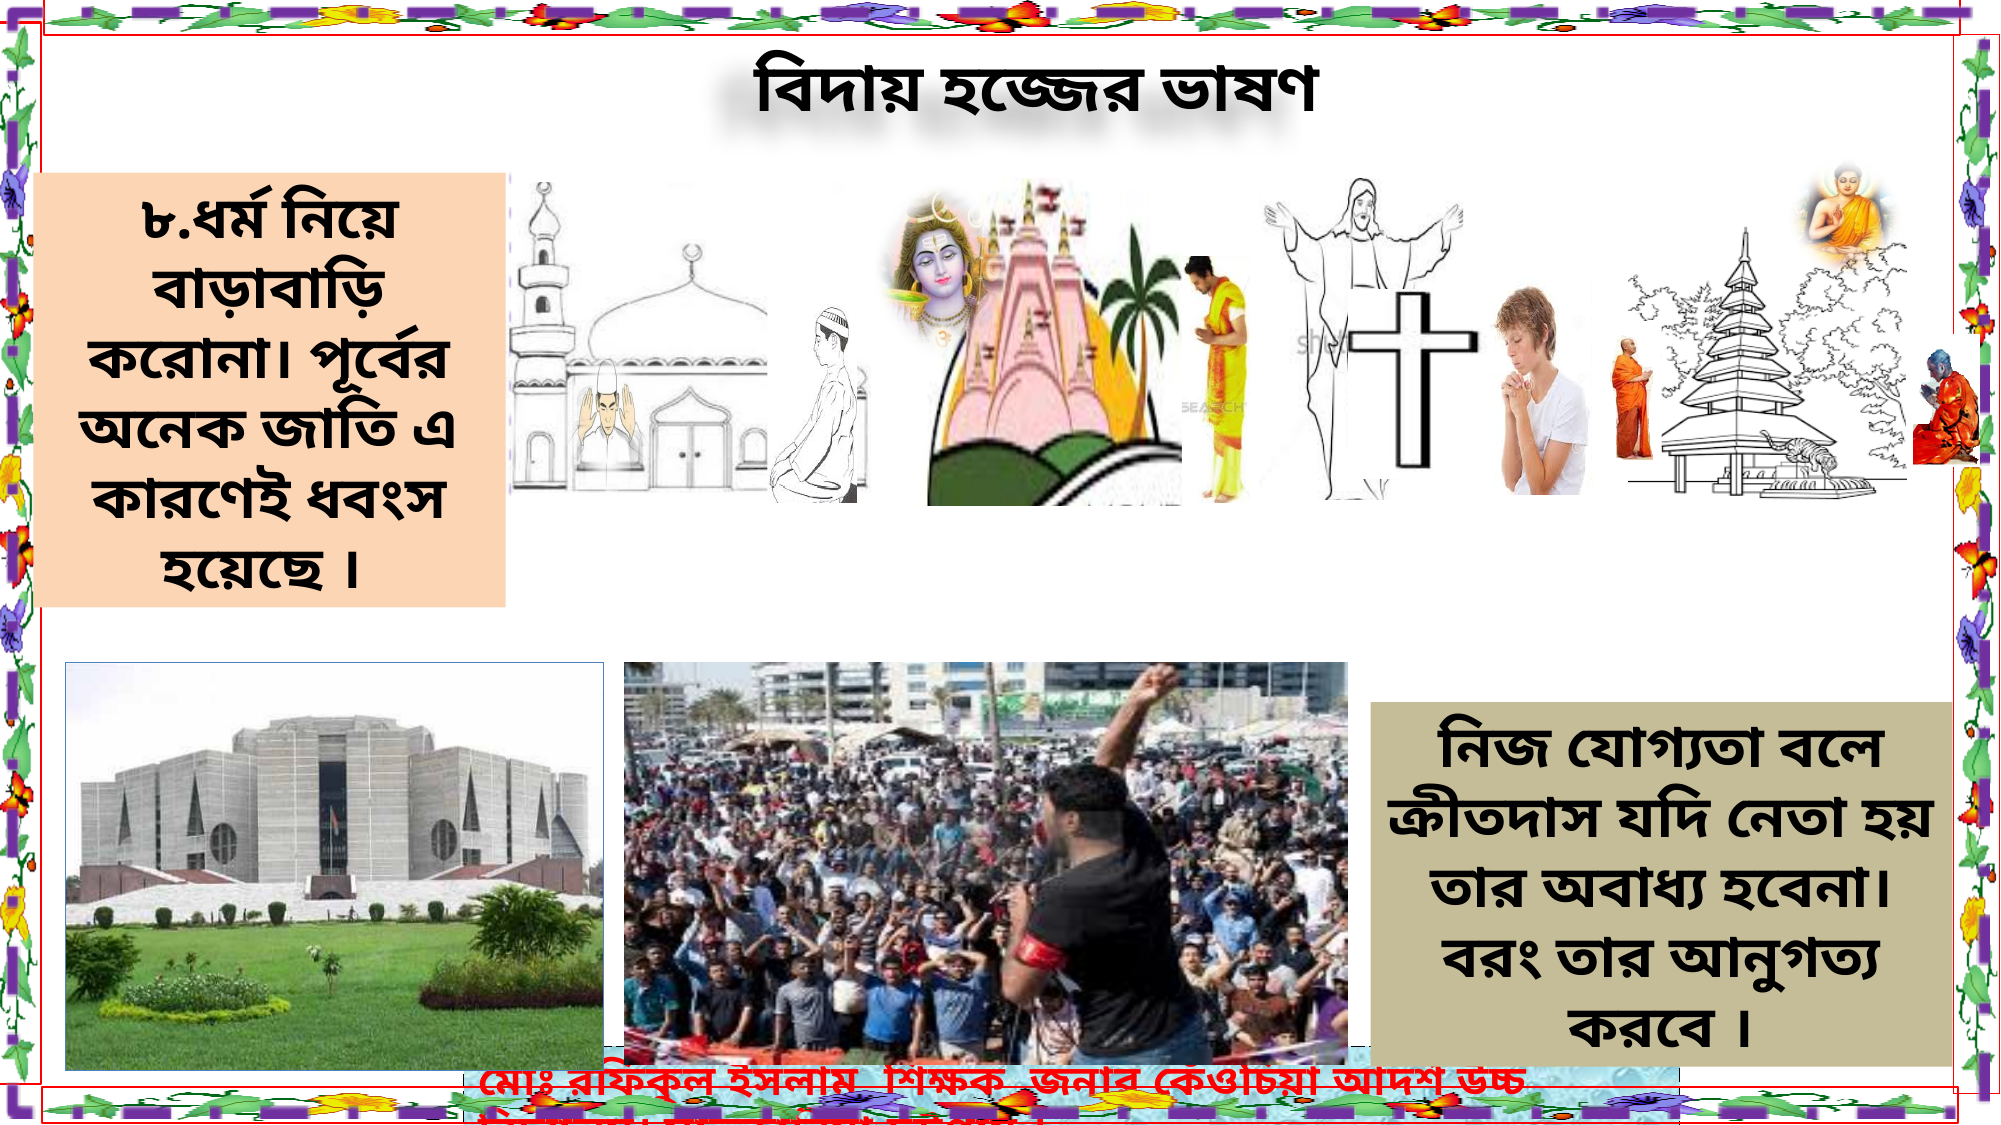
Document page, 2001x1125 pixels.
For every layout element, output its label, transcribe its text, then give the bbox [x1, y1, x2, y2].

text_box ৮.ধর্ম নিয়ে বাড়াবাড়ি করোনা। পূর্বের অনেক জাতি এ কারণেই ধবংস হয়েছে । [33, 172, 506, 608]
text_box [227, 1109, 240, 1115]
picture [0, 24, 12, 1082]
text_box [513, 169, 1611, 516]
picture [623, 662, 1349, 1065]
picture [45, 0, 1959, 12]
picture [65, 662, 604, 1071]
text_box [505, 181, 866, 506]
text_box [1258, 178, 1593, 500]
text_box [1607, 152, 1981, 506]
text_box বিদায় হজ্জের ভাষণ [699, 37, 1426, 133]
text_box [12, 12, 1982, 1115]
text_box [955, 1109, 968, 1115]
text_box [870, 178, 1251, 506]
picture [43, 1112, 1957, 1122]
text_box নিজ যোগ্যতা বলে ক্রীতদাস যদি নেতা হয় তার অবাধ্য হবেনা। বরং তার আনুগত্য করবে । [1370, 702, 1953, 1067]
picture [1983, 35, 1999, 1093]
